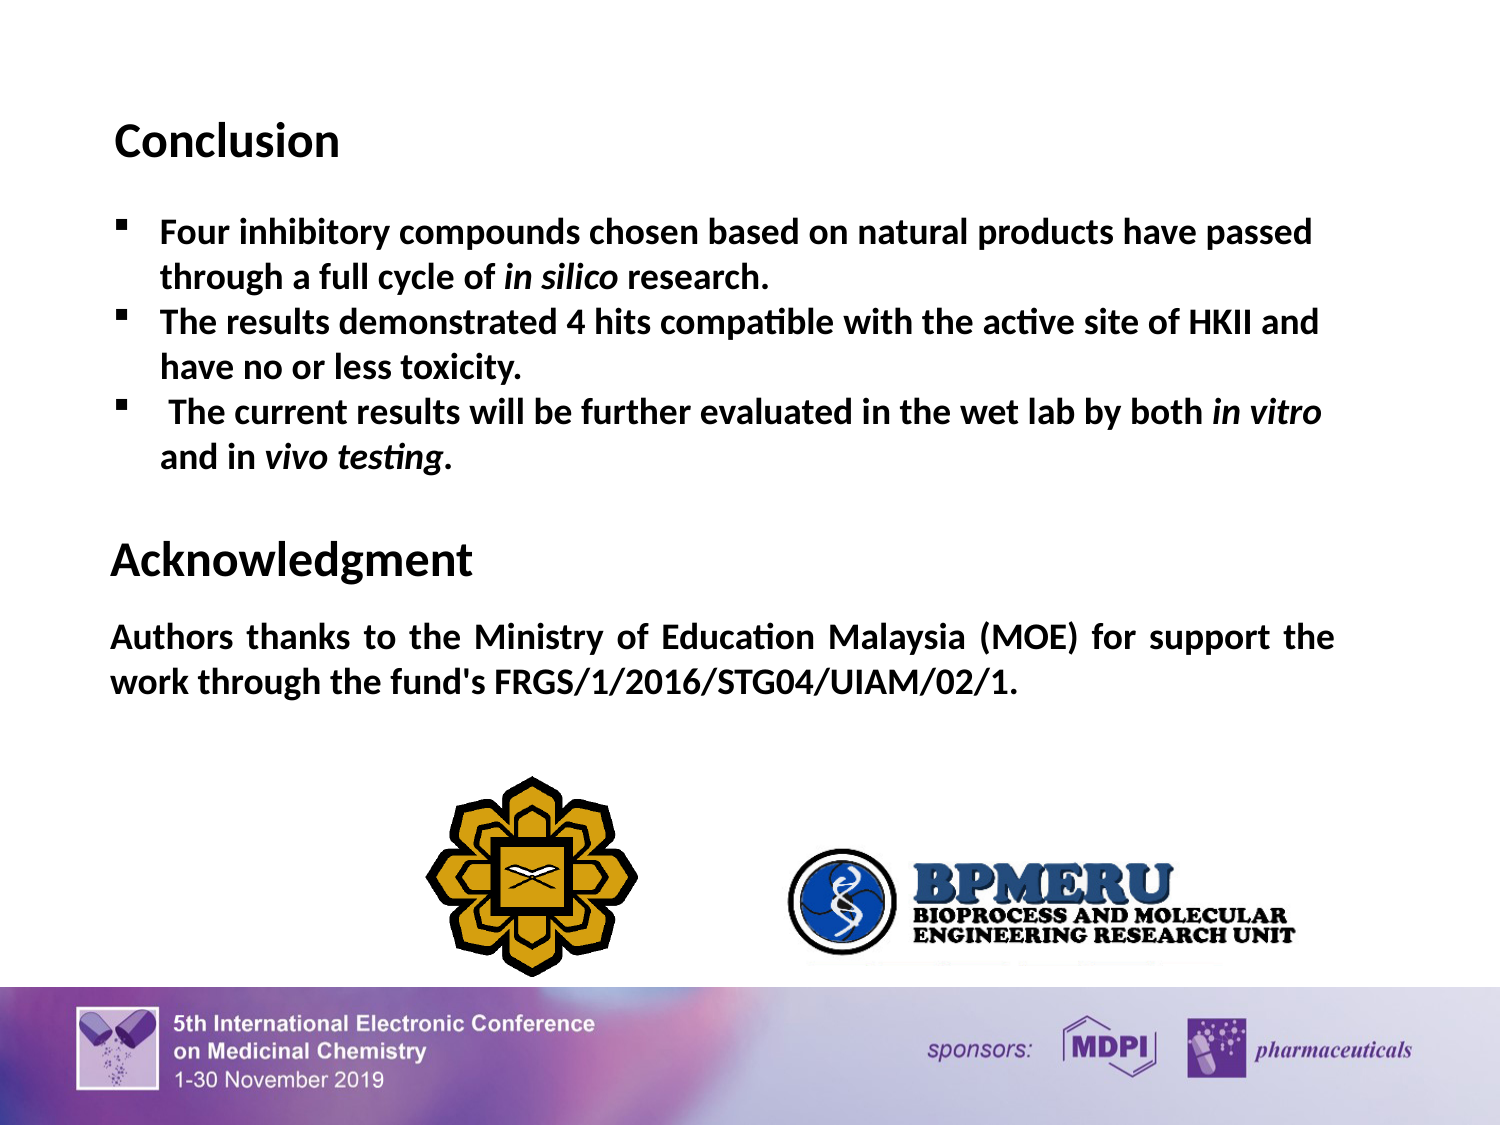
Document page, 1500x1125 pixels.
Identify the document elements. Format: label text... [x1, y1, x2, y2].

picture [424, 776, 638, 977]
picture [0, 987, 1500, 1125]
picture [764, 828, 1337, 966]
text_box Conclusion [99, 99, 1438, 175]
text_box Four inhibitory compounds chosen based on natural products have passed through a full cycle of in silico research. The results demonstrated 4 hits compatible with the active site of HKII and have no or less toxicity. The current results will be further evaluated in the wet lab by both in vitro and in vivo testing. [98, 199, 1375, 530]
text_box Acknowledgment Authors thanks to the Ministry of Education Malaysia (MOE) for support the work through the fund's FRGS/1/2016/STG04/UIAM/02/1. [95, 519, 1350, 710]
